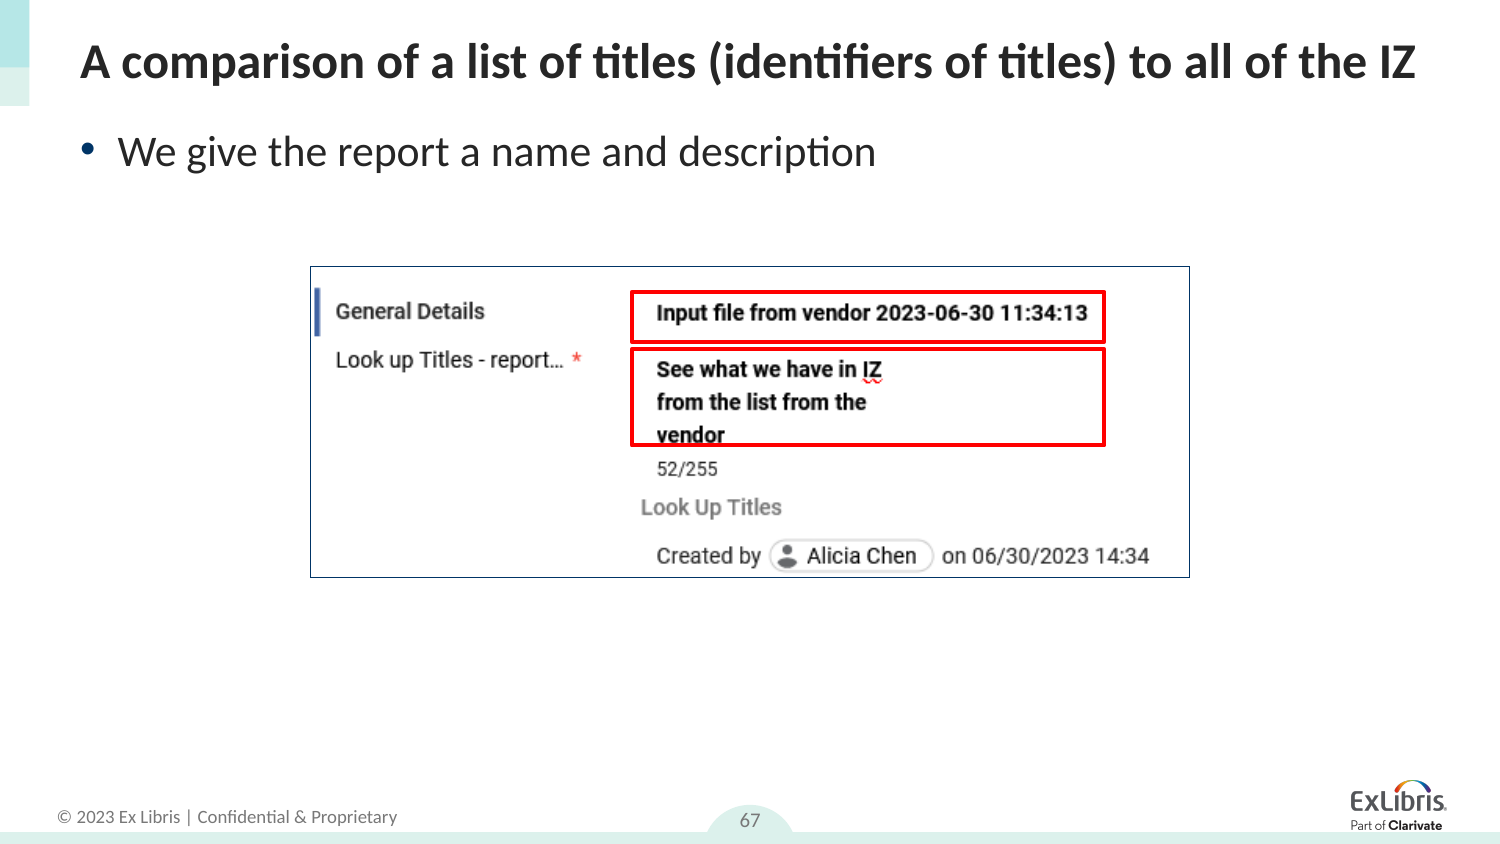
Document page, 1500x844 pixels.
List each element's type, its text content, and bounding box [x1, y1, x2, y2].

list We give the report a name and description [64, 114, 1447, 210]
slide_number 67 [705, 789, 795, 844]
picture [1351, 780, 1447, 830]
picture [310, 266, 1190, 578]
title A comparison of a list of titles (identifiers of titles) to all of the IZ [64, 11, 1447, 107]
